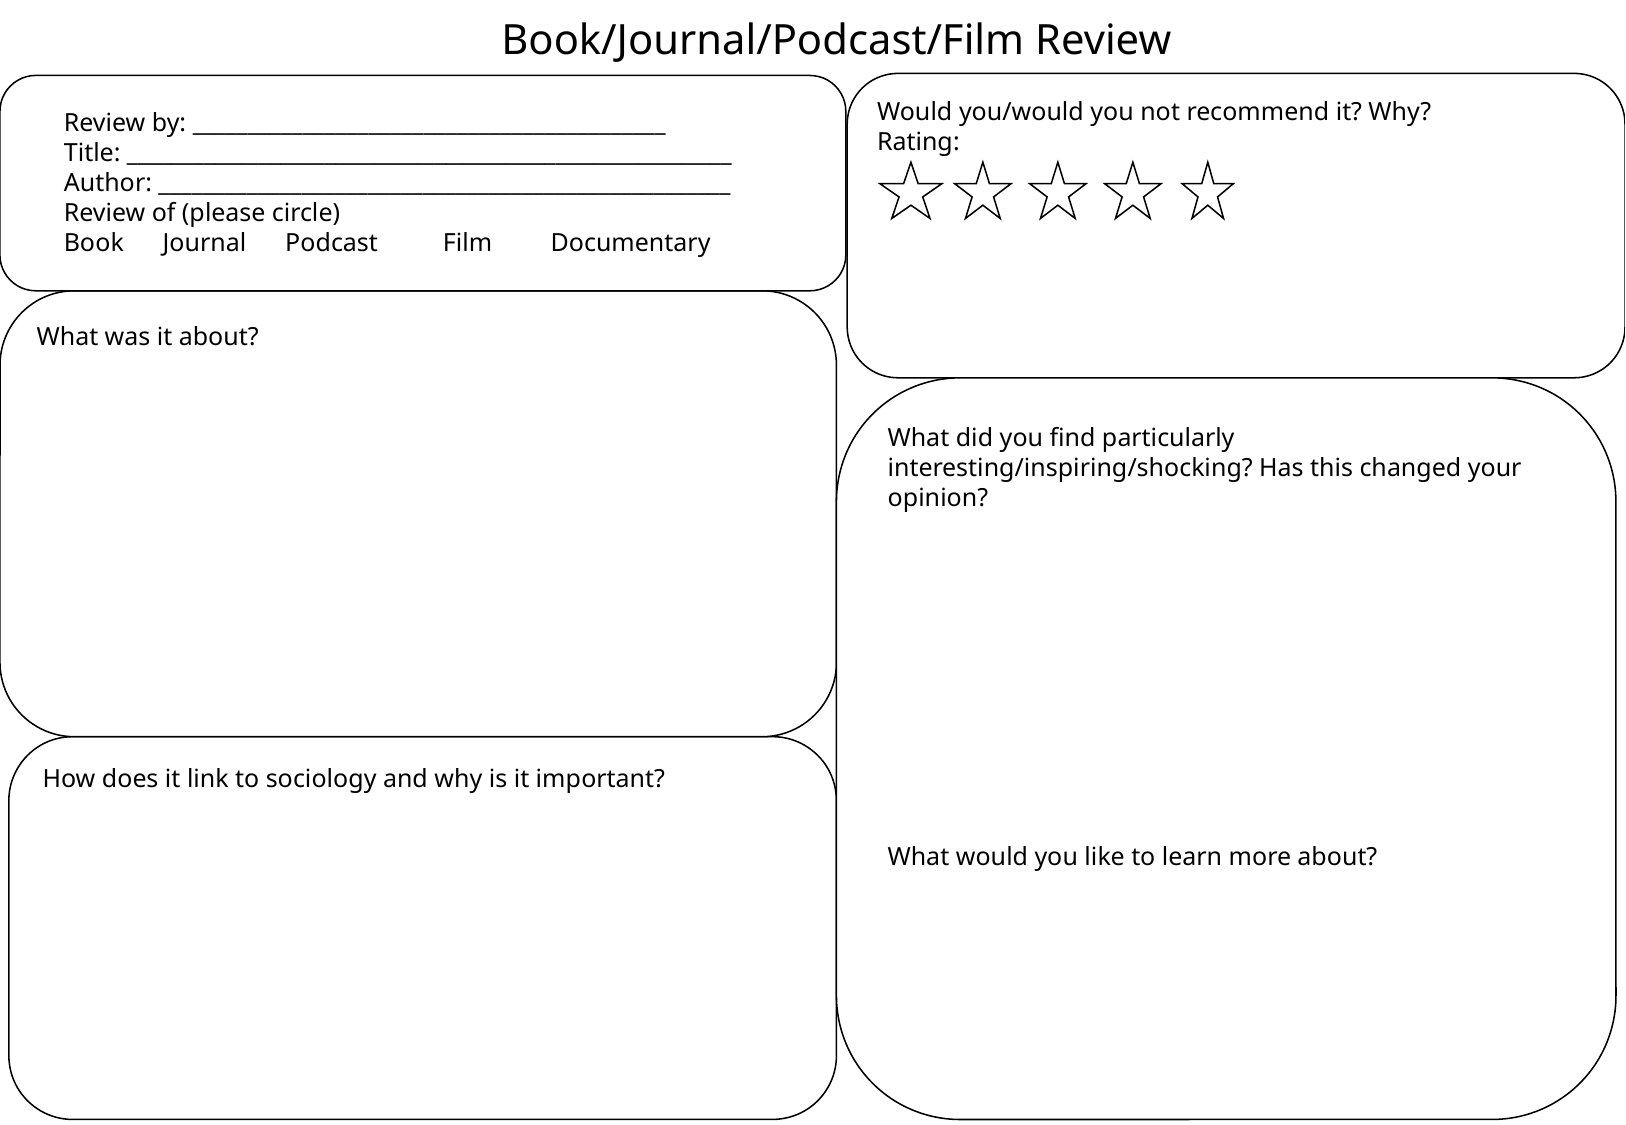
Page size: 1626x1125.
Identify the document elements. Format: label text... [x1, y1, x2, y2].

text_box [1104, 162, 1161, 219]
text_box [1029, 162, 1086, 219]
text_box [879, 162, 942, 219]
text_box [954, 162, 1011, 219]
text_box What was it about? [0, 291, 837, 737]
text_box Book/Journal/Podcast/Film Review [375, 5, 1298, 66]
text_box What did you find particularly interesting/inspiring/shocking? Has this changed your opinion? What would you like to learn more about? [836, 377, 1616, 1120]
text_box [0, 75, 846, 291]
text_box [8, 0, 92, 102]
text_box [1182, 162, 1234, 219]
text_box Would you/would you not recommend it? Why? Rating: [847, 73, 1625, 378]
text_box How does it link to sociology and why is it important? [8, 736, 837, 1120]
